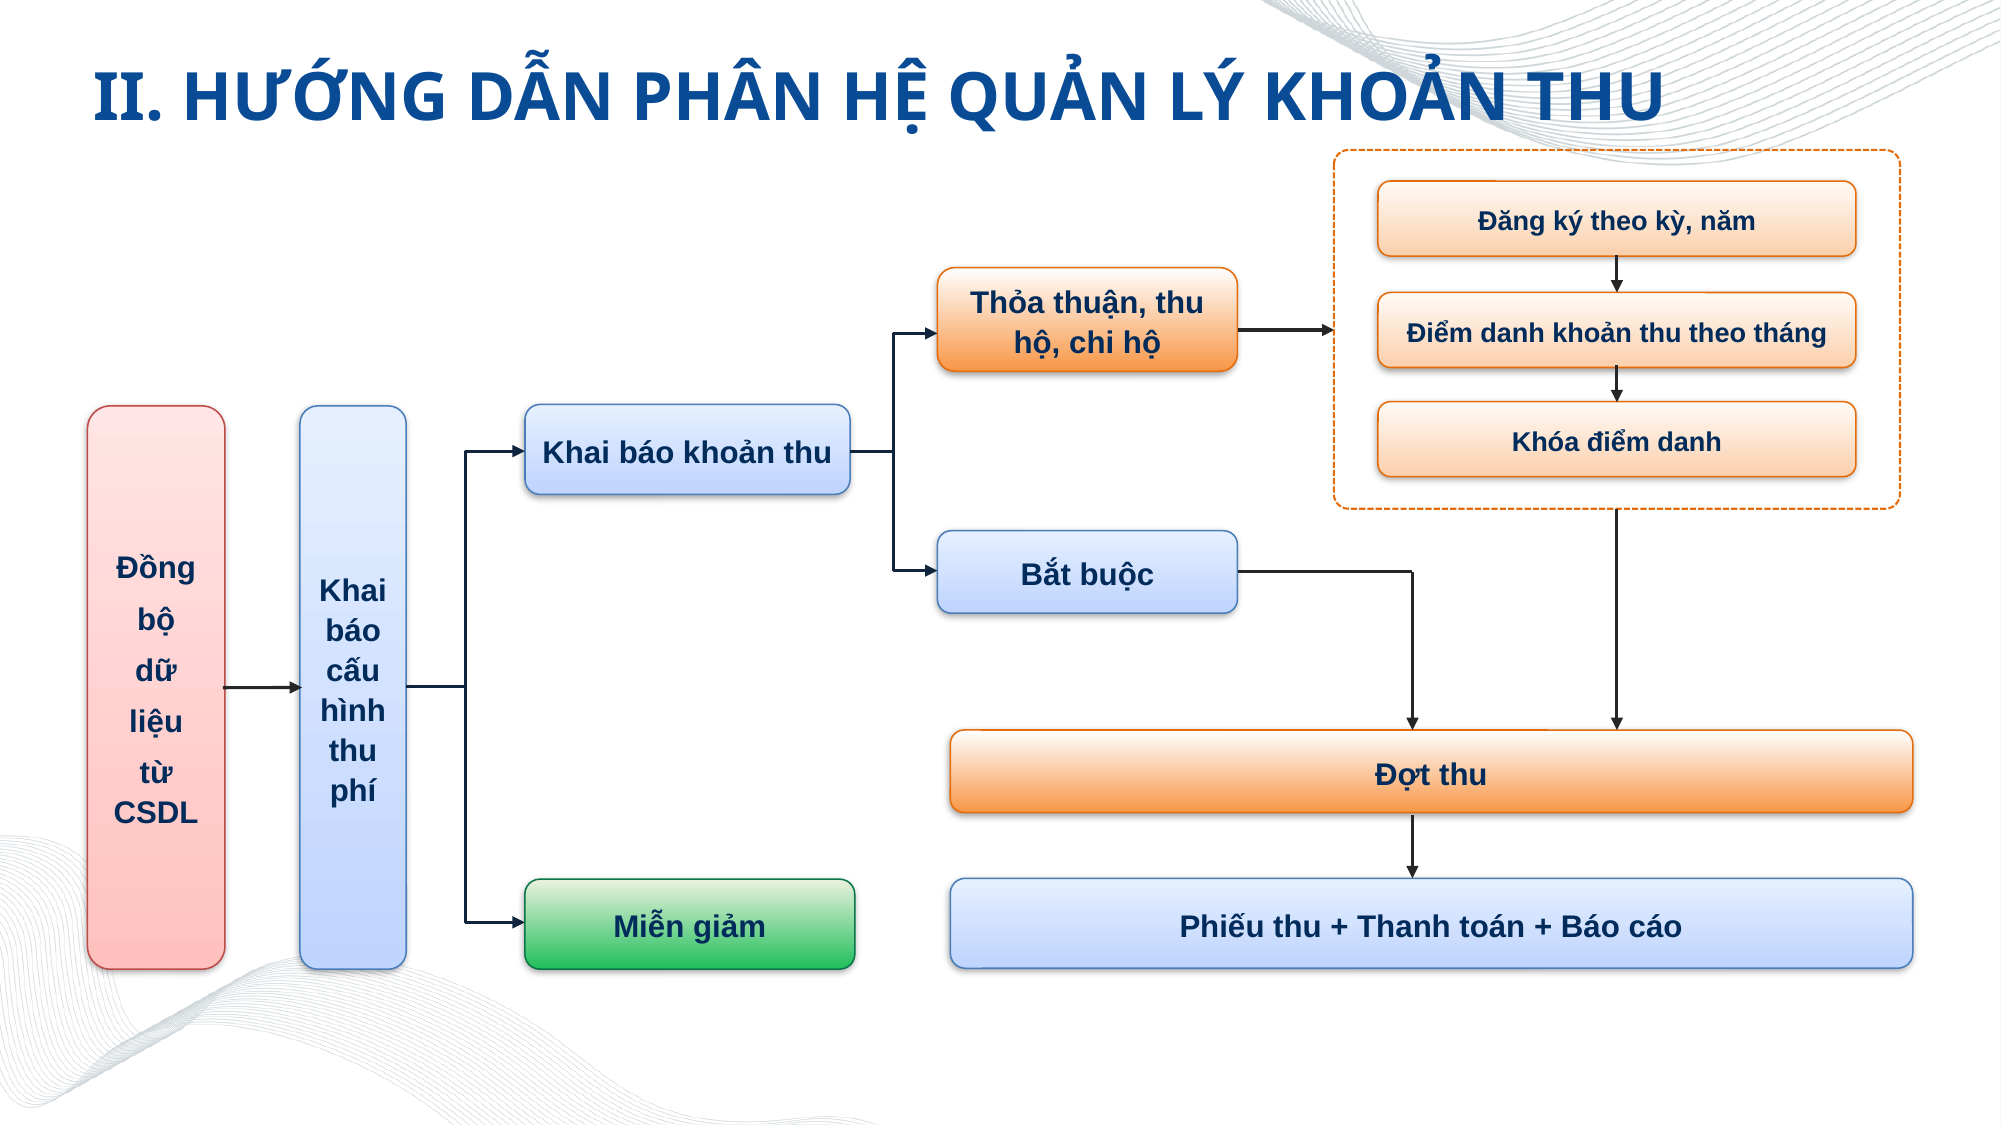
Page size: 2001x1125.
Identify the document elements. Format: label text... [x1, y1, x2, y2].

text_box [406, 685, 519, 929]
text_box Khóa điểm danh [1377, 401, 1856, 477]
text_box Thỏa thuận, thu hộ, chi hộ [937, 267, 1238, 372]
text_box Đồng bộ dữ liệu từ CSDL [87, 405, 225, 970]
text_box II. HƯỚNG DẪN PHÂN HỆ QUẢN LÝ KHOẢN THU [93, 50, 1825, 134]
text_box Đợt thu [950, 729, 1913, 813]
picture [0, 0, 2001, 1125]
text_box Miễn giảm [524, 879, 855, 970]
text_box Đăng ký theo kỳ, năm [1377, 181, 1856, 257]
text_box Khai báo cấu hình thu phí [299, 405, 407, 970]
text_box Bắt buộc [937, 530, 1238, 614]
text_box Phiếu thu + Thanh toán + Báo cáo [950, 878, 1913, 969]
text_box [407, 444, 525, 685]
text_box Khai báo khoản thu [525, 404, 851, 495]
text_box [851, 327, 938, 449]
text_box [1331, 147, 1903, 511]
text_box [850, 449, 938, 577]
